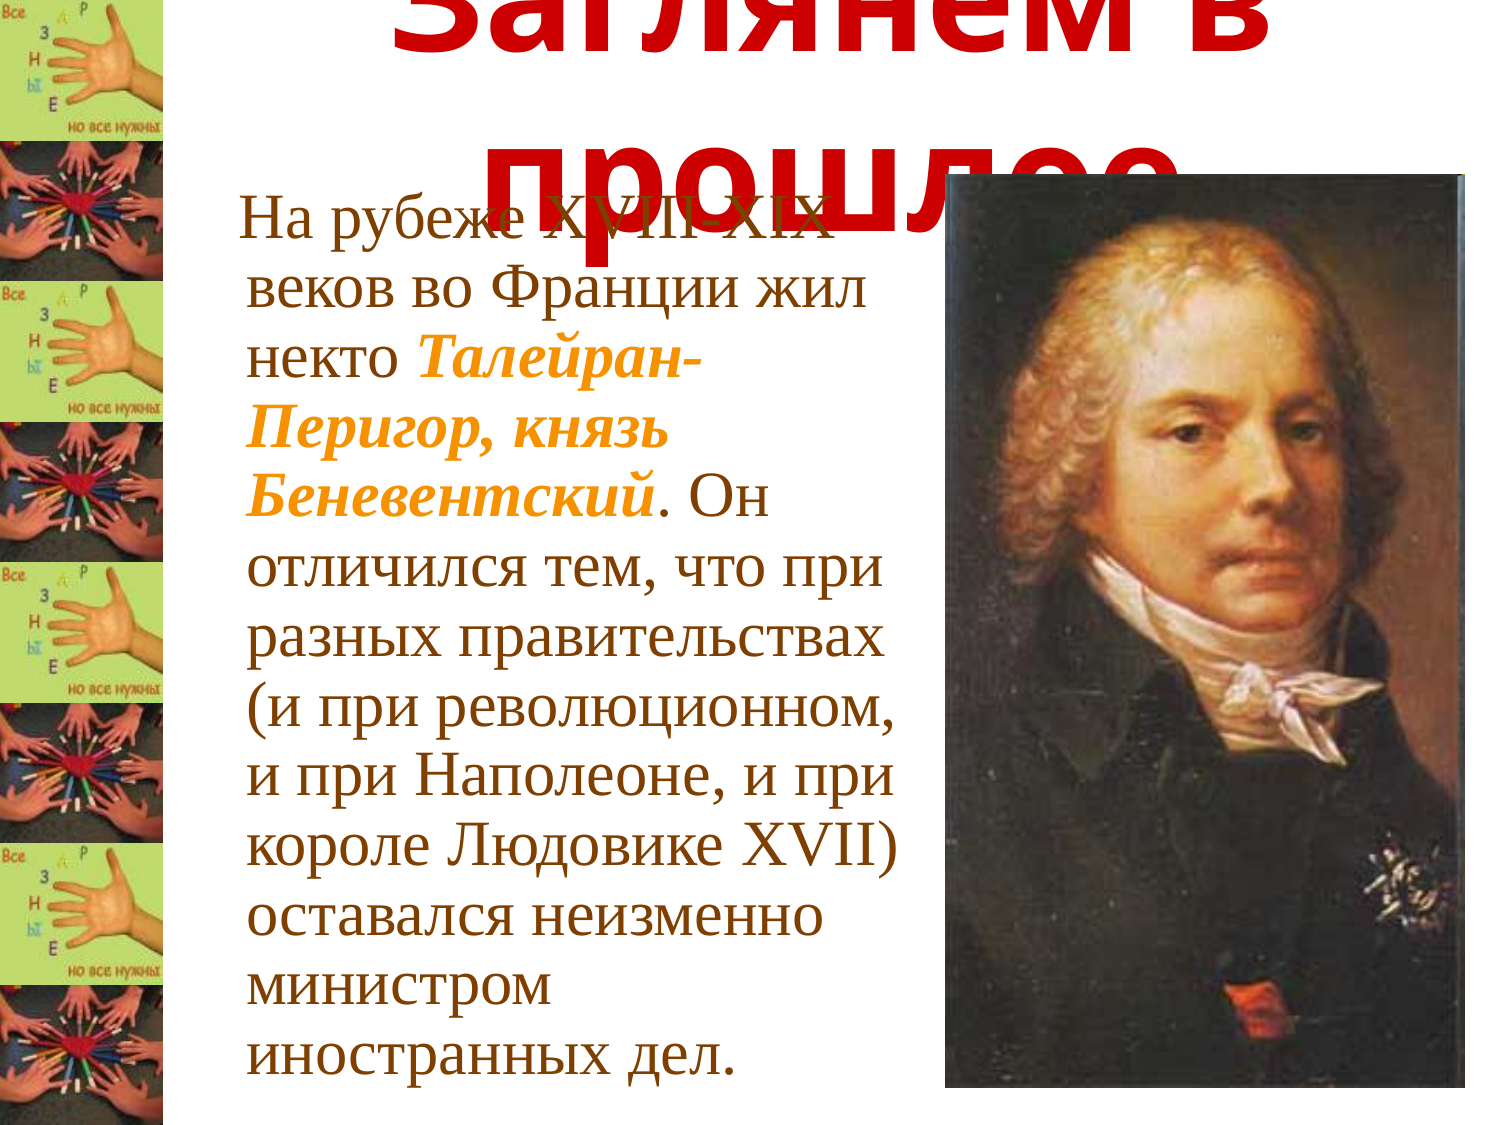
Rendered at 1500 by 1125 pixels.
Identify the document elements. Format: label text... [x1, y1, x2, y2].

title Заглянем в прошлое [163, 0, 1500, 163]
picture [944, 174, 1465, 1088]
list На рубеже XVIII-XIX веков во Франции жил некто Талейран-Перигор, князь Беневентский. Он отличился тем, что при разных правительствах (и при революционном, и при Наполеоне, и при короле Людовике XVII) оставался неизменно министром иностранных дел. [174, 174, 938, 1125]
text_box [0, 0, 163, 1125]
